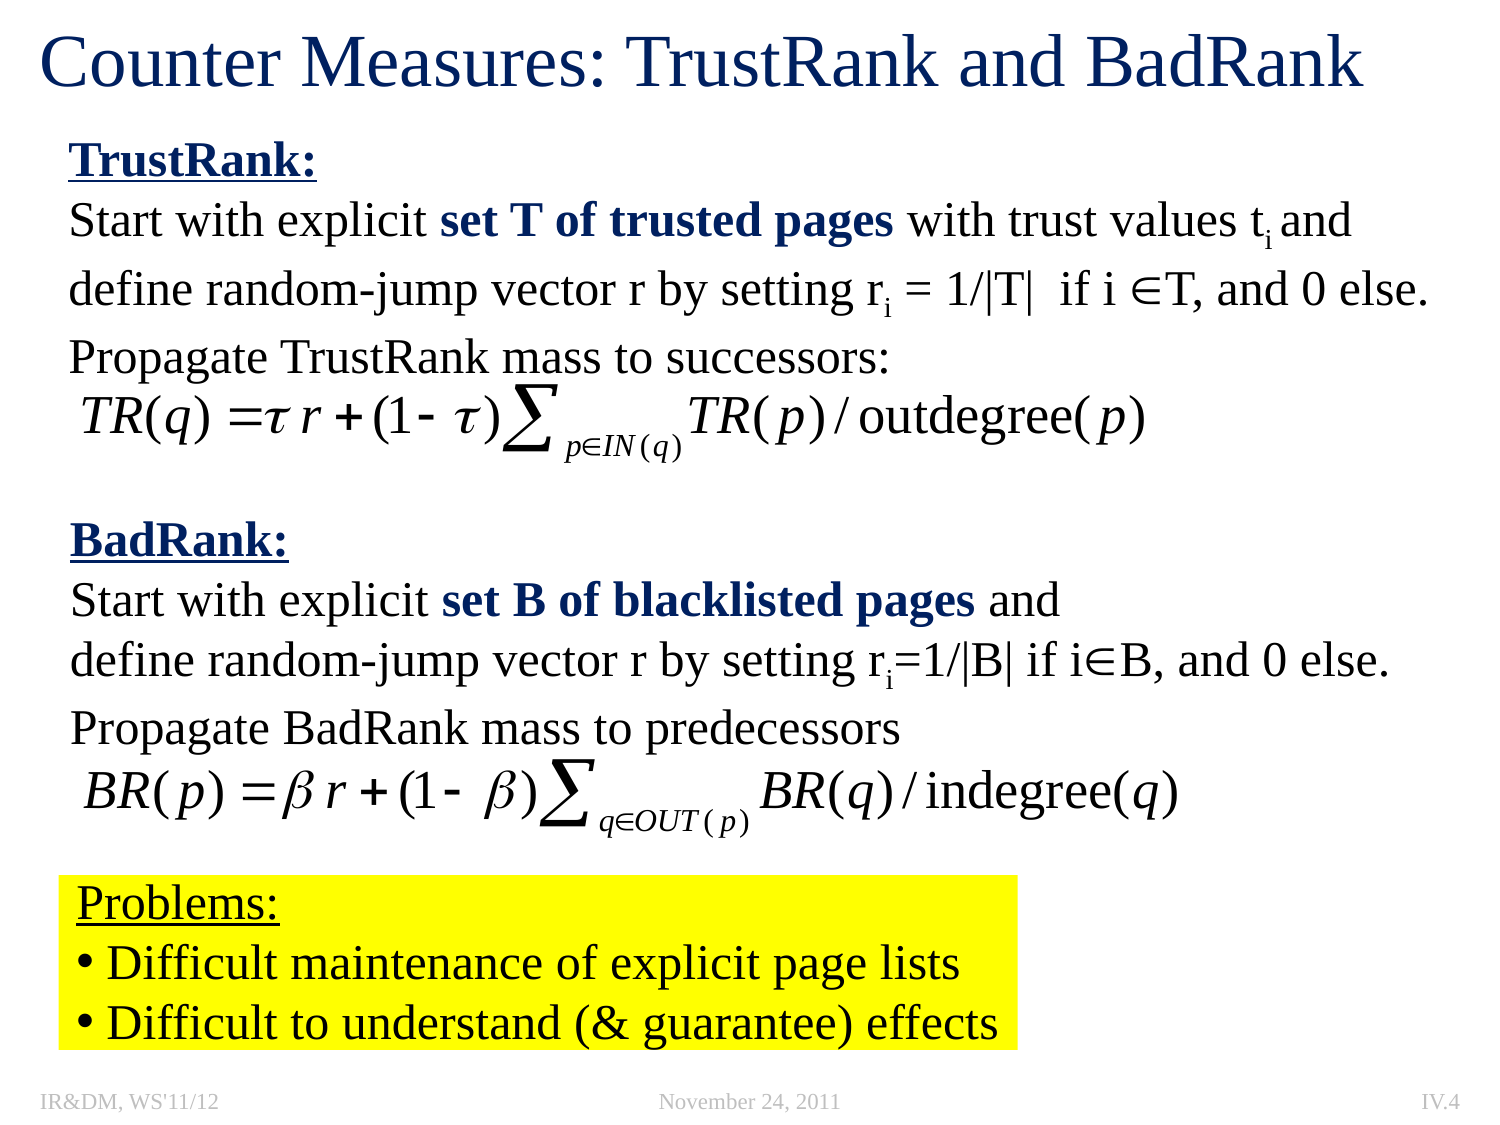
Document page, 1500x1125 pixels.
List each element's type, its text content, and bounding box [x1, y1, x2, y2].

text_box Problems: Difficult maintenance of explicit page lists Difficult to understand (& guarantee) effects [61, 862, 1015, 1058]
slide_number IV.4 [1149, 1074, 1475, 1125]
text_box TrustRank: Start with explicit set T of trusted pages with trust values ti and define random-jump vector r by setting ri = 1/|T| if i T, and 0 else. Propagate TrustRank mass to successors: [53, 119, 1445, 391]
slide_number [575, 1074, 925, 1125]
title Counter Measures: TrustRank and BadRank [24, 0, 1475, 113]
footer IR&DM, WS'11/12 [24, 1074, 475, 1125]
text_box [73, 749, 1187, 851]
text_box BadRank: Start with explicit set B of blacklisted pages and define random-jump vector r by setting ri=1/|B| if iB, and 0 else. Propagate BadRank mass to predecessors [55, 499, 1406, 763]
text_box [74, 374, 1158, 476]
